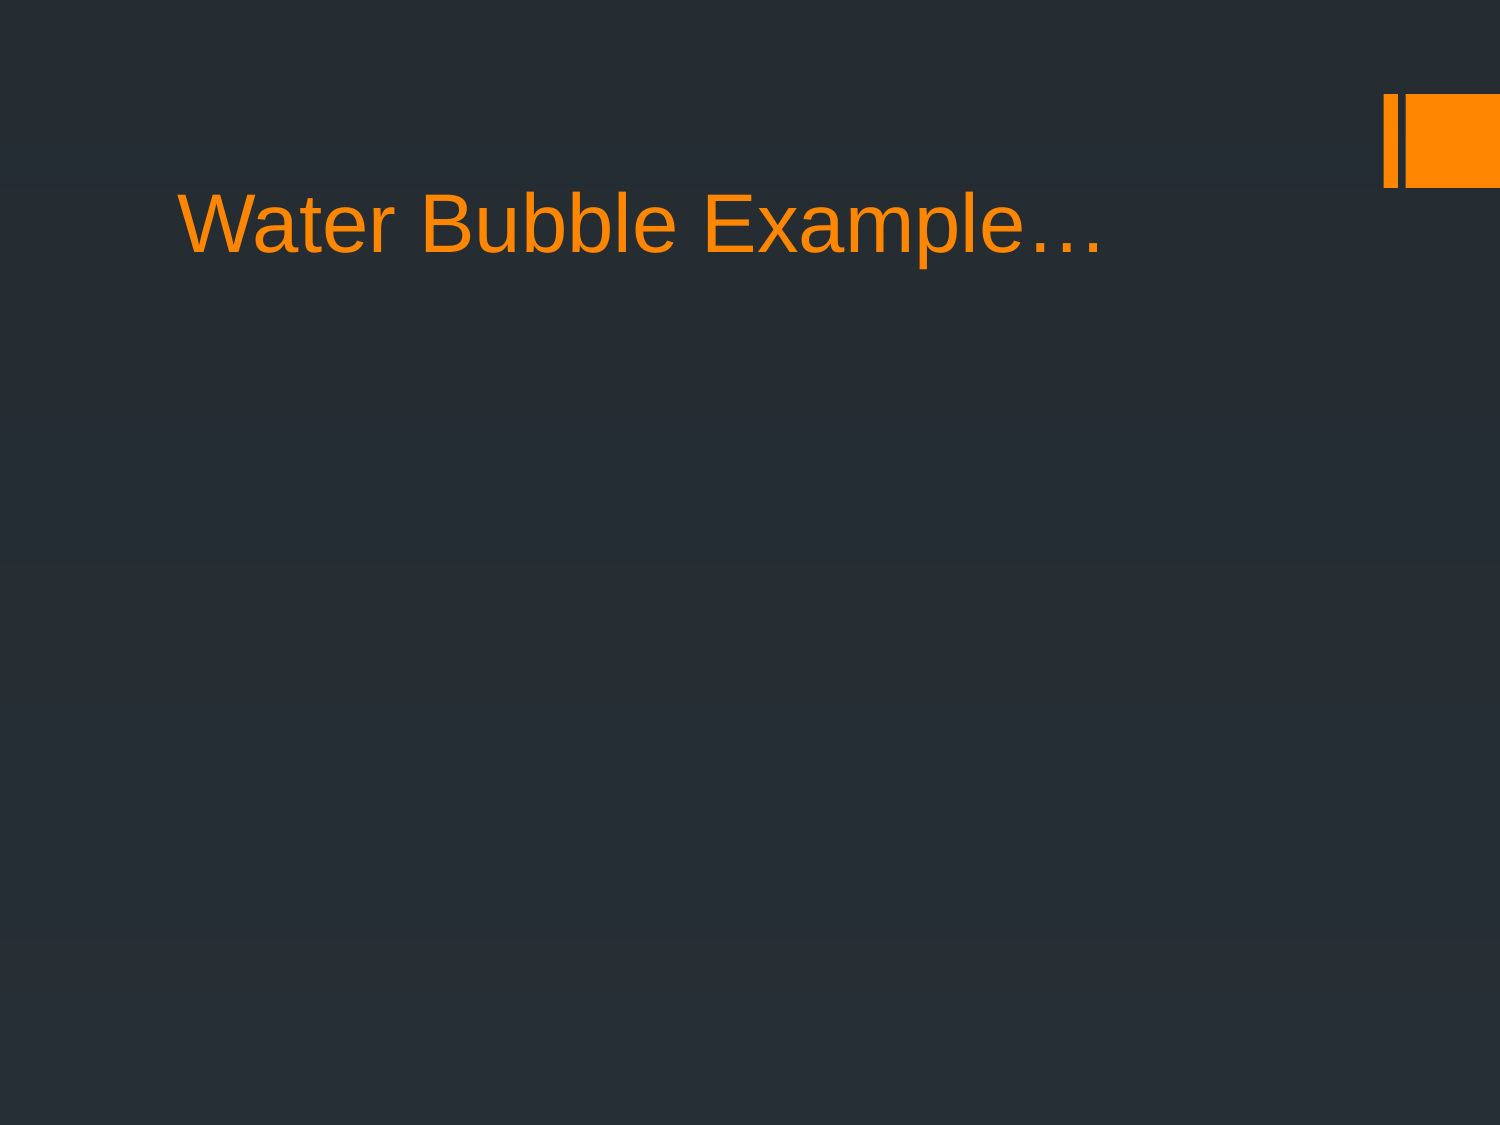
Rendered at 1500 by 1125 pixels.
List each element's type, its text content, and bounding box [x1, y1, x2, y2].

title Water Bubble Example… [162, 87, 1363, 277]
